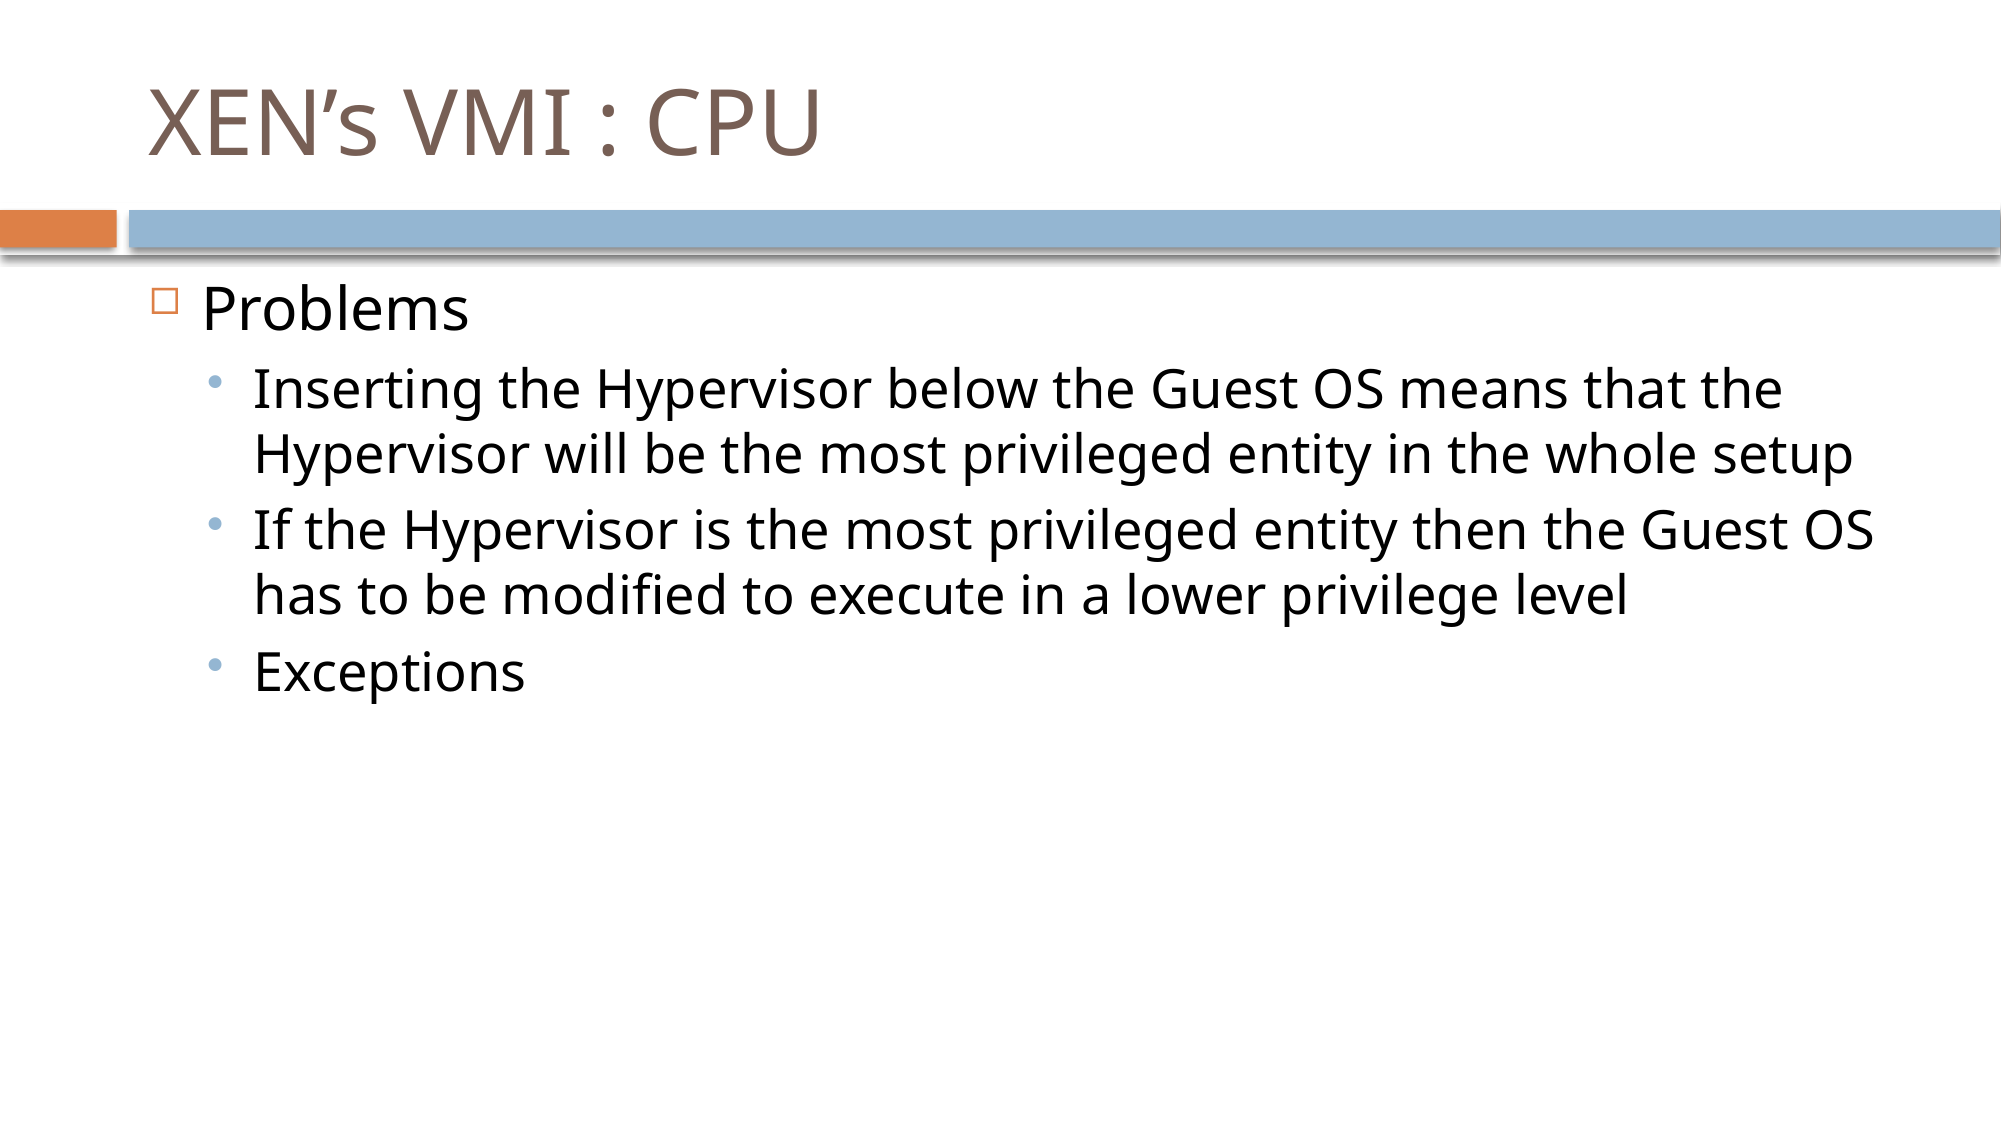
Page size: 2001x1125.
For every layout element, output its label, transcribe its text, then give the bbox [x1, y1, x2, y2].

list Problems Inserting the Hypervisor below the Guest OS means that the Hypervisor will be the most privileged entity in the whole setup If the Hypervisor is the most privileged entity then the Guest OS has to be modified to execute in a lower privilege level Exceptions [133, 262, 1918, 1005]
title XEN’s VMI : CPU [133, 37, 1918, 200]
